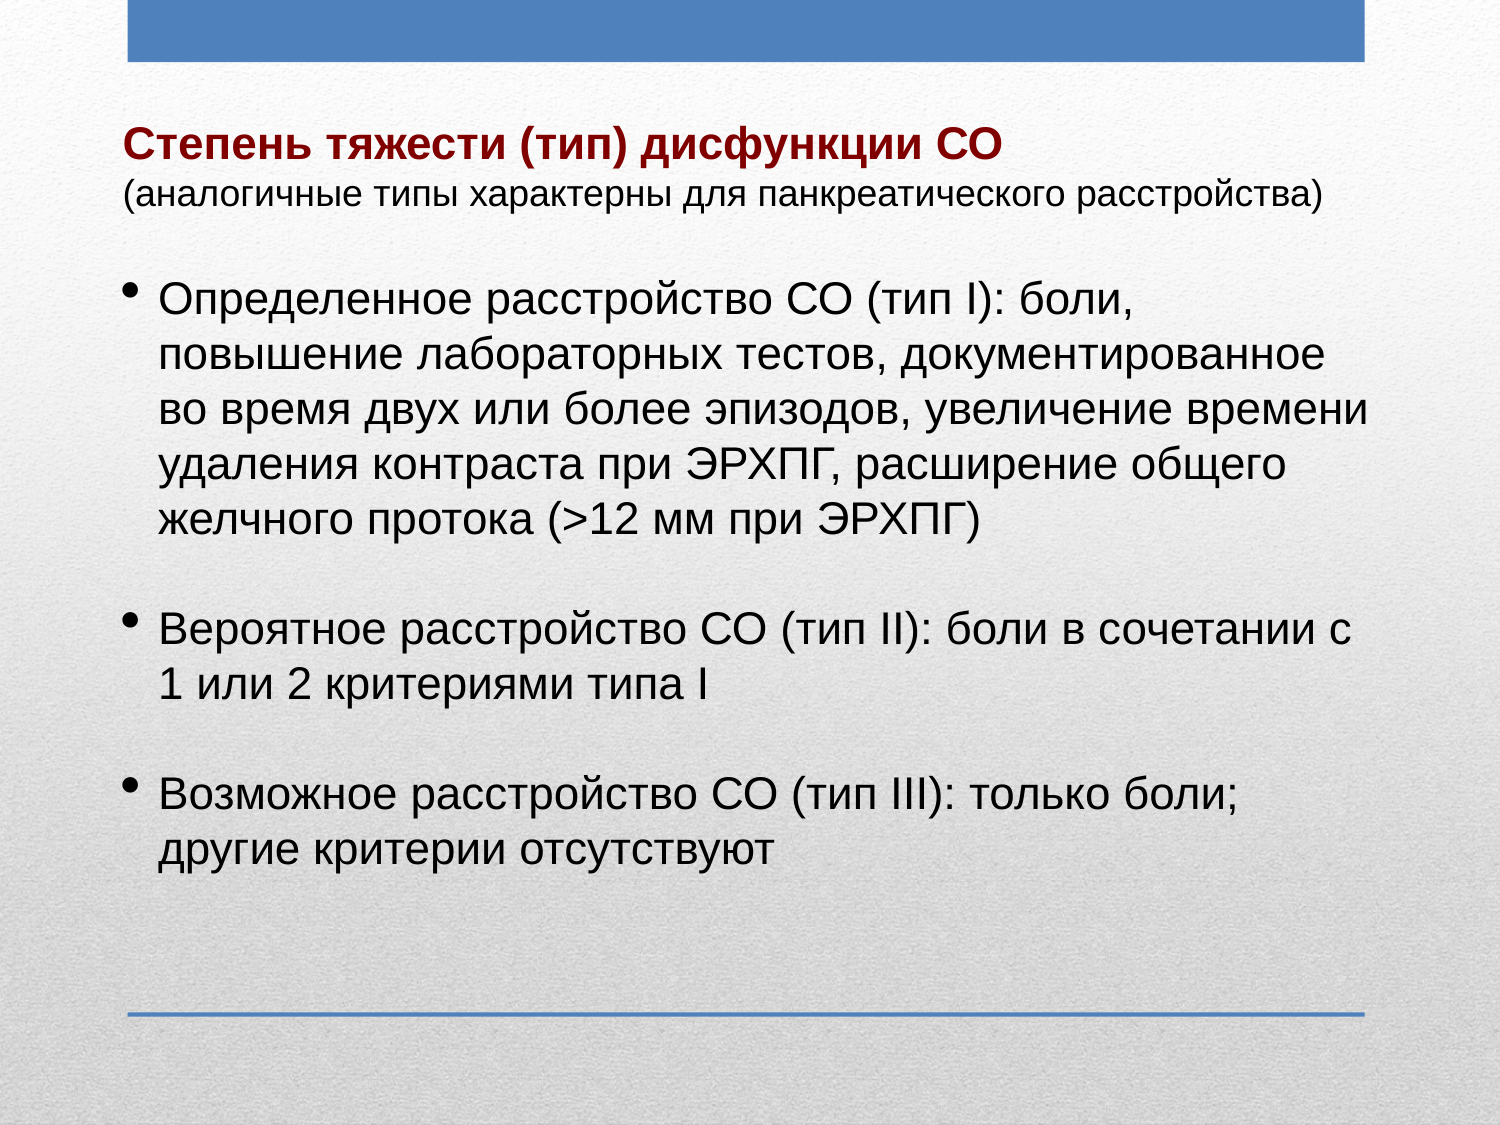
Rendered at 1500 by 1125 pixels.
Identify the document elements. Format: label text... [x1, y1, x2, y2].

picture [0, 0, 1500, 1125]
text_box Степень тяжести (тип) дисфункции СО (аналогичные типы характерны для панкреатического расстройства) Определенное расстройство СО (тип I): боли, повышение лабораторных тестов, документированное во время двух или более эпизодов, увеличение времени удаления контраста при ЭРХПГ, расширение общего желчного протока (>12 мм при ЭРХПГ) Вероятное расстройство СО (тип II): боли в сочетании с 1 или 2 критериями типа I Возможное расстройство СО (тип III): только боли; другие критерии отсутствуют [107, 106, 1394, 802]
